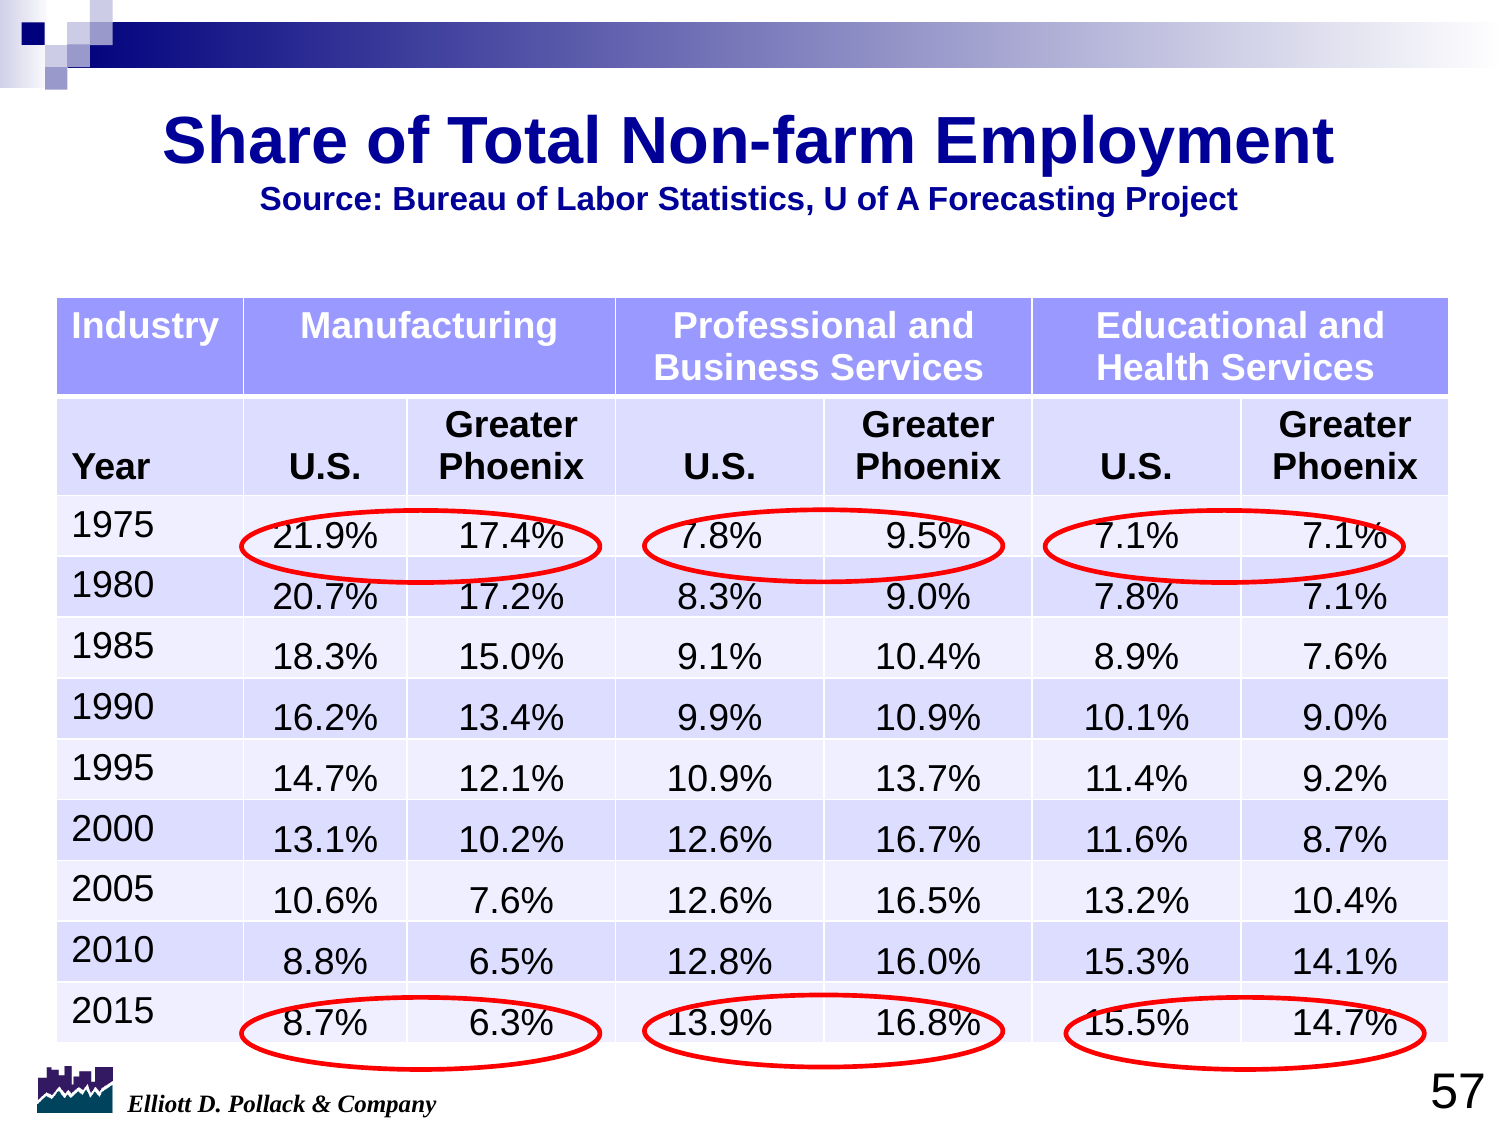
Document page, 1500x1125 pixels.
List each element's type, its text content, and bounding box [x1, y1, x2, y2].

table_cell 6.3% [408, 983, 615, 1042]
table_cell 7.6% [408, 861, 615, 920]
table_cell 11.4% [1033, 740, 1240, 799]
table_cell 17.2% [408, 557, 615, 616]
table_cell 16.2% [244, 679, 406, 738]
table_cell 15.0% [408, 618, 615, 677]
table_cell 12.6% [616, 861, 823, 920]
table_cell 9.1% [616, 618, 823, 677]
table_cell 16.0% [825, 922, 1031, 981]
table_cell 13.2% [1033, 861, 1240, 920]
table_cell 8.7% [244, 983, 406, 1026]
table_cell 10.9% [616, 740, 823, 799]
table_cell U.S. [1033, 399, 1240, 495]
table_cell 12.8% [616, 922, 823, 981]
table_cell 10.6% [244, 861, 406, 920]
table_cell 10.4% [825, 618, 1031, 677]
table_cell 14.7% [244, 740, 406, 799]
table_cell 2000 [57, 800, 243, 860]
picture [37, 1066, 113, 1103]
table_cell 13.4% [408, 679, 615, 738]
table_cell 8.3% [616, 557, 823, 616]
table_cell Greater Phoenix [825, 399, 1031, 495]
table_cell 17.4% [408, 496, 615, 555]
table_header Educational and Health Services [1033, 298, 1448, 394]
table_cell 15.5% [1033, 983, 1240, 1042]
table_cell U.S. [616, 399, 823, 495]
table_cell 21.9% [244, 496, 406, 539]
table_cell 18.3% [244, 618, 406, 677]
title Share of Total Non-farm Employment Source: Bureau of Labor Statistics, U of A Forecasting Project [74, 63, 1425, 251]
table_cell 1975 [57, 496, 243, 555]
table_cell 16.7% [825, 800, 1031, 860]
table_cell 7.6% [1242, 618, 1448, 677]
table_cell 14.7% [1242, 983, 1448, 1042]
table_cell 10.9% [825, 679, 1031, 738]
table_cell Year [57, 399, 243, 495]
table_header Manufacturing [244, 298, 615, 394]
table_header Industry [57, 298, 243, 394]
table_cell 8.8% [244, 922, 406, 981]
table_cell 7.1% [1242, 557, 1448, 616]
table_cell 16.5% [825, 861, 1031, 920]
table_cell 9.9% [616, 679, 823, 738]
table_cell 10.1% [1033, 679, 1240, 738]
table_cell 8.7% [1242, 800, 1448, 860]
table_cell 11.6% [1033, 800, 1240, 860]
table_cell 12.1% [408, 740, 615, 799]
table_cell 7.1% [1033, 496, 1240, 555]
table_cell 8.9% [1033, 618, 1240, 677]
text_box 57 [1348, 1051, 1500, 1125]
table_cell 10.2% [408, 800, 615, 860]
table_cell U.S. [244, 399, 406, 495]
text_box [644, 509, 1003, 582]
table_cell 7.8% [1033, 557, 1240, 616]
table_cell 20.7% [244, 557, 406, 616]
table_cell 1980 [57, 557, 243, 616]
table_cell 14.1% [1242, 922, 1448, 981]
table_cell 6.5% [408, 922, 615, 981]
table_cell 13.1% [244, 800, 406, 860]
table_cell 15.3% [1033, 922, 1240, 981]
table_cell 2015 [57, 983, 243, 1042]
table_cell 9.0% [1242, 679, 1448, 738]
text_box [241, 997, 600, 1070]
table_cell 1985 [57, 618, 243, 677]
table_cell 13.7% [825, 740, 1031, 799]
text_box [241, 510, 600, 583]
table_cell 9.5% [825, 496, 1031, 555]
table_cell 1990 [57, 679, 243, 738]
table_cell Greater Phoenix [1242, 399, 1448, 495]
table_cell 16.8% [825, 983, 1031, 1042]
table_cell 2005 [57, 861, 243, 920]
table_header Professional and Business Services [616, 298, 1031, 394]
table_cell 1995 [57, 740, 243, 799]
table_cell Greater Phoenix [408, 399, 615, 495]
table_cell 7.1% [1242, 496, 1448, 555]
text_box [1065, 997, 1425, 1070]
table_cell 13.9% [616, 983, 823, 1042]
text_box [644, 994, 1003, 1068]
table_cell 9.2% [1242, 740, 1448, 799]
table_cell 10.4% [1242, 861, 1448, 920]
text_box [1045, 510, 1404, 583]
table_cell 7.8% [616, 496, 823, 555]
table_cell 2010 [57, 922, 243, 981]
table_cell 12.6% [616, 800, 823, 860]
table_cell 9.0% [825, 557, 1031, 616]
